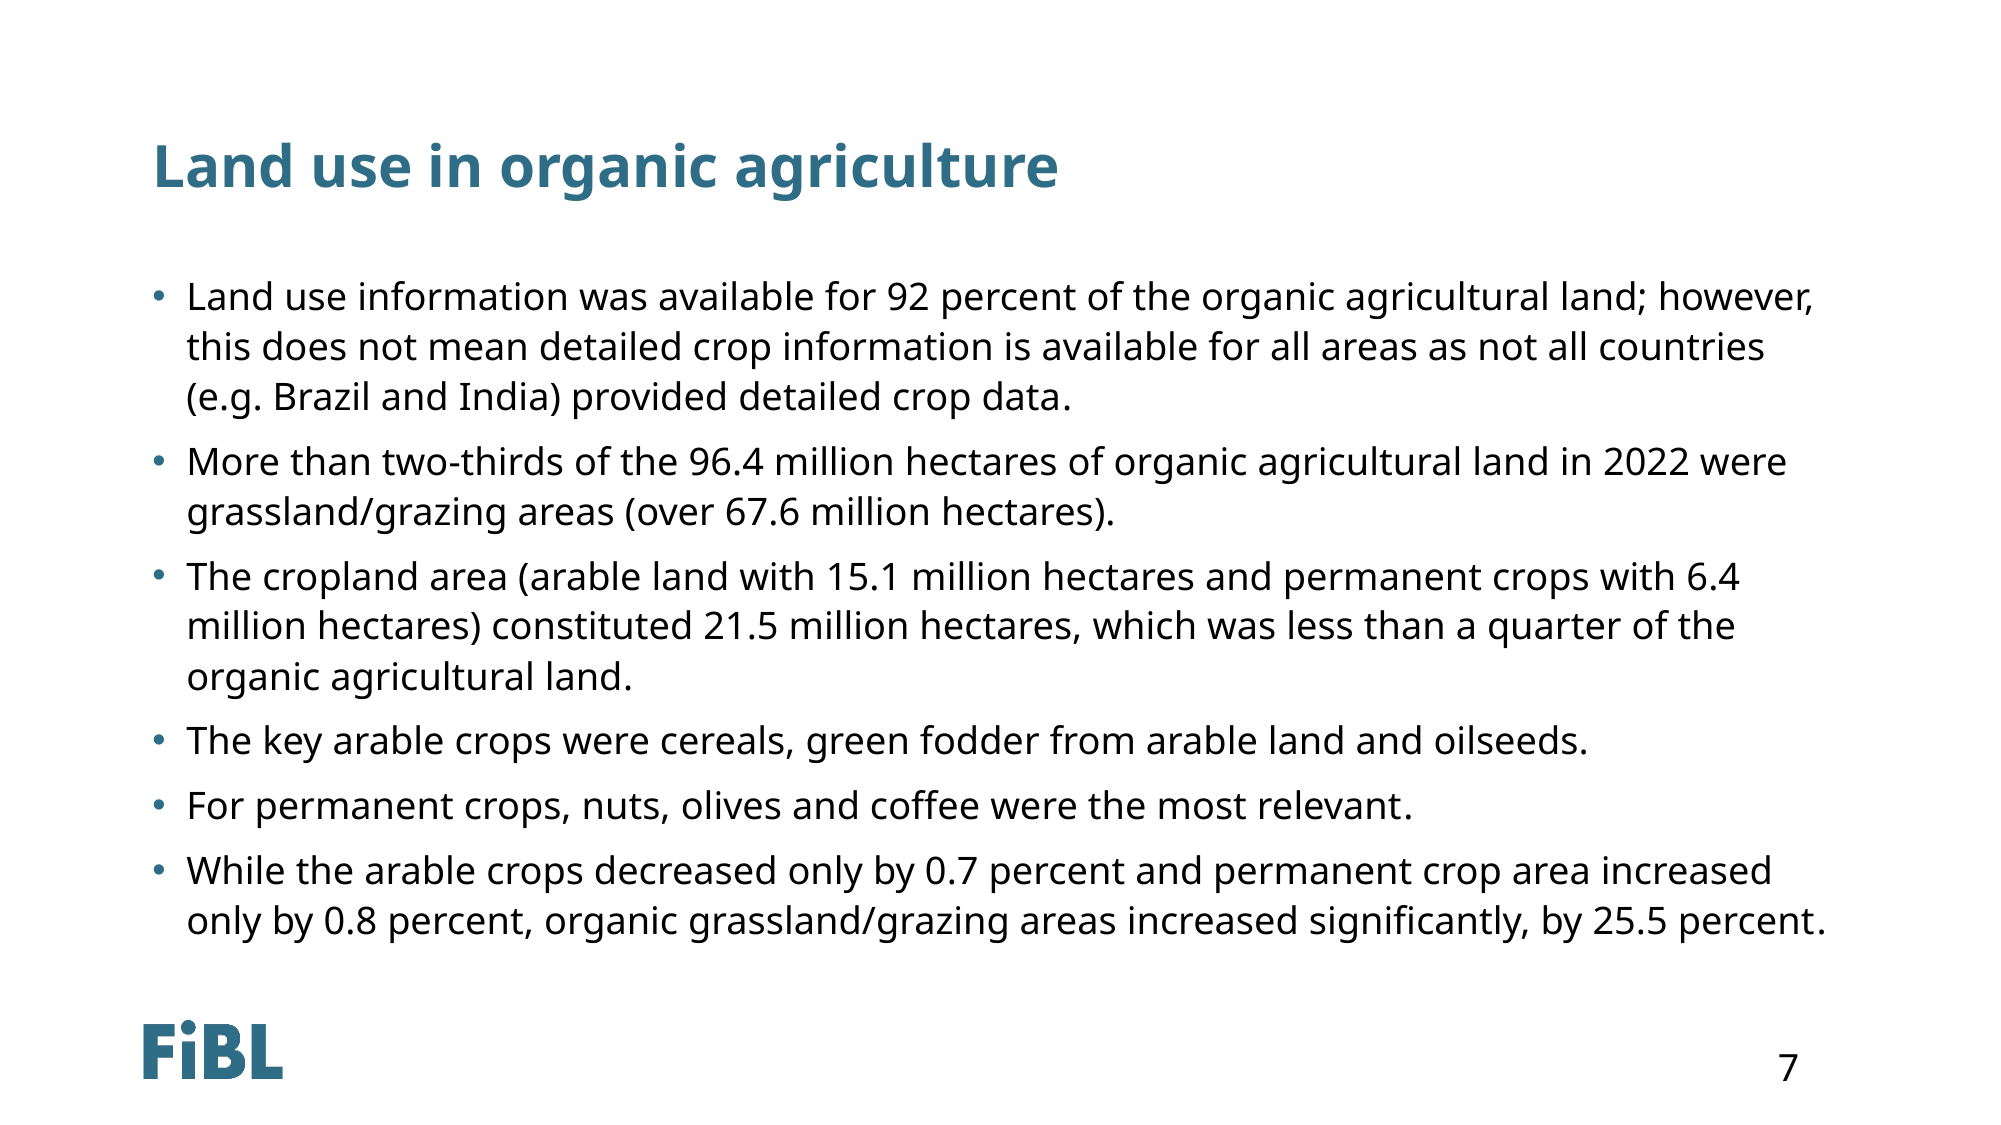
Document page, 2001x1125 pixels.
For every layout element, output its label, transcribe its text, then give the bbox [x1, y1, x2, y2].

title Land use in organic agriculture [137, 59, 1863, 260]
list Land use information was available for 92 percent of the organic agricultural land; however, this does not mean detailed crop information is available for all areas as not all countries (e.g. Brazil and India) provided detailed crop data. More than two-thirds of the 96.4 million hectares of organic agricultural land in 2022 were grassland/grazing areas (over 67.6 million hectares). The cropland area (arable land with 15.1 million hectares and permanent crops with 6.4 million hectares) constituted 21.5 million hectares, which was less than a quarter of the organic agricultural land. The key arable crops were cereals, green fodder from arable land and oilseeds. For permanent crops, nuts, olives and coffee were the most relevant. While the arable crops decreased only by 0.7 percent and permanent crop area increased only by 0.8 percent, organic grassland/grazing areas increased significantly, by 25.5 percent. [137, 260, 1863, 975]
picture [143, 1020, 283, 1079]
